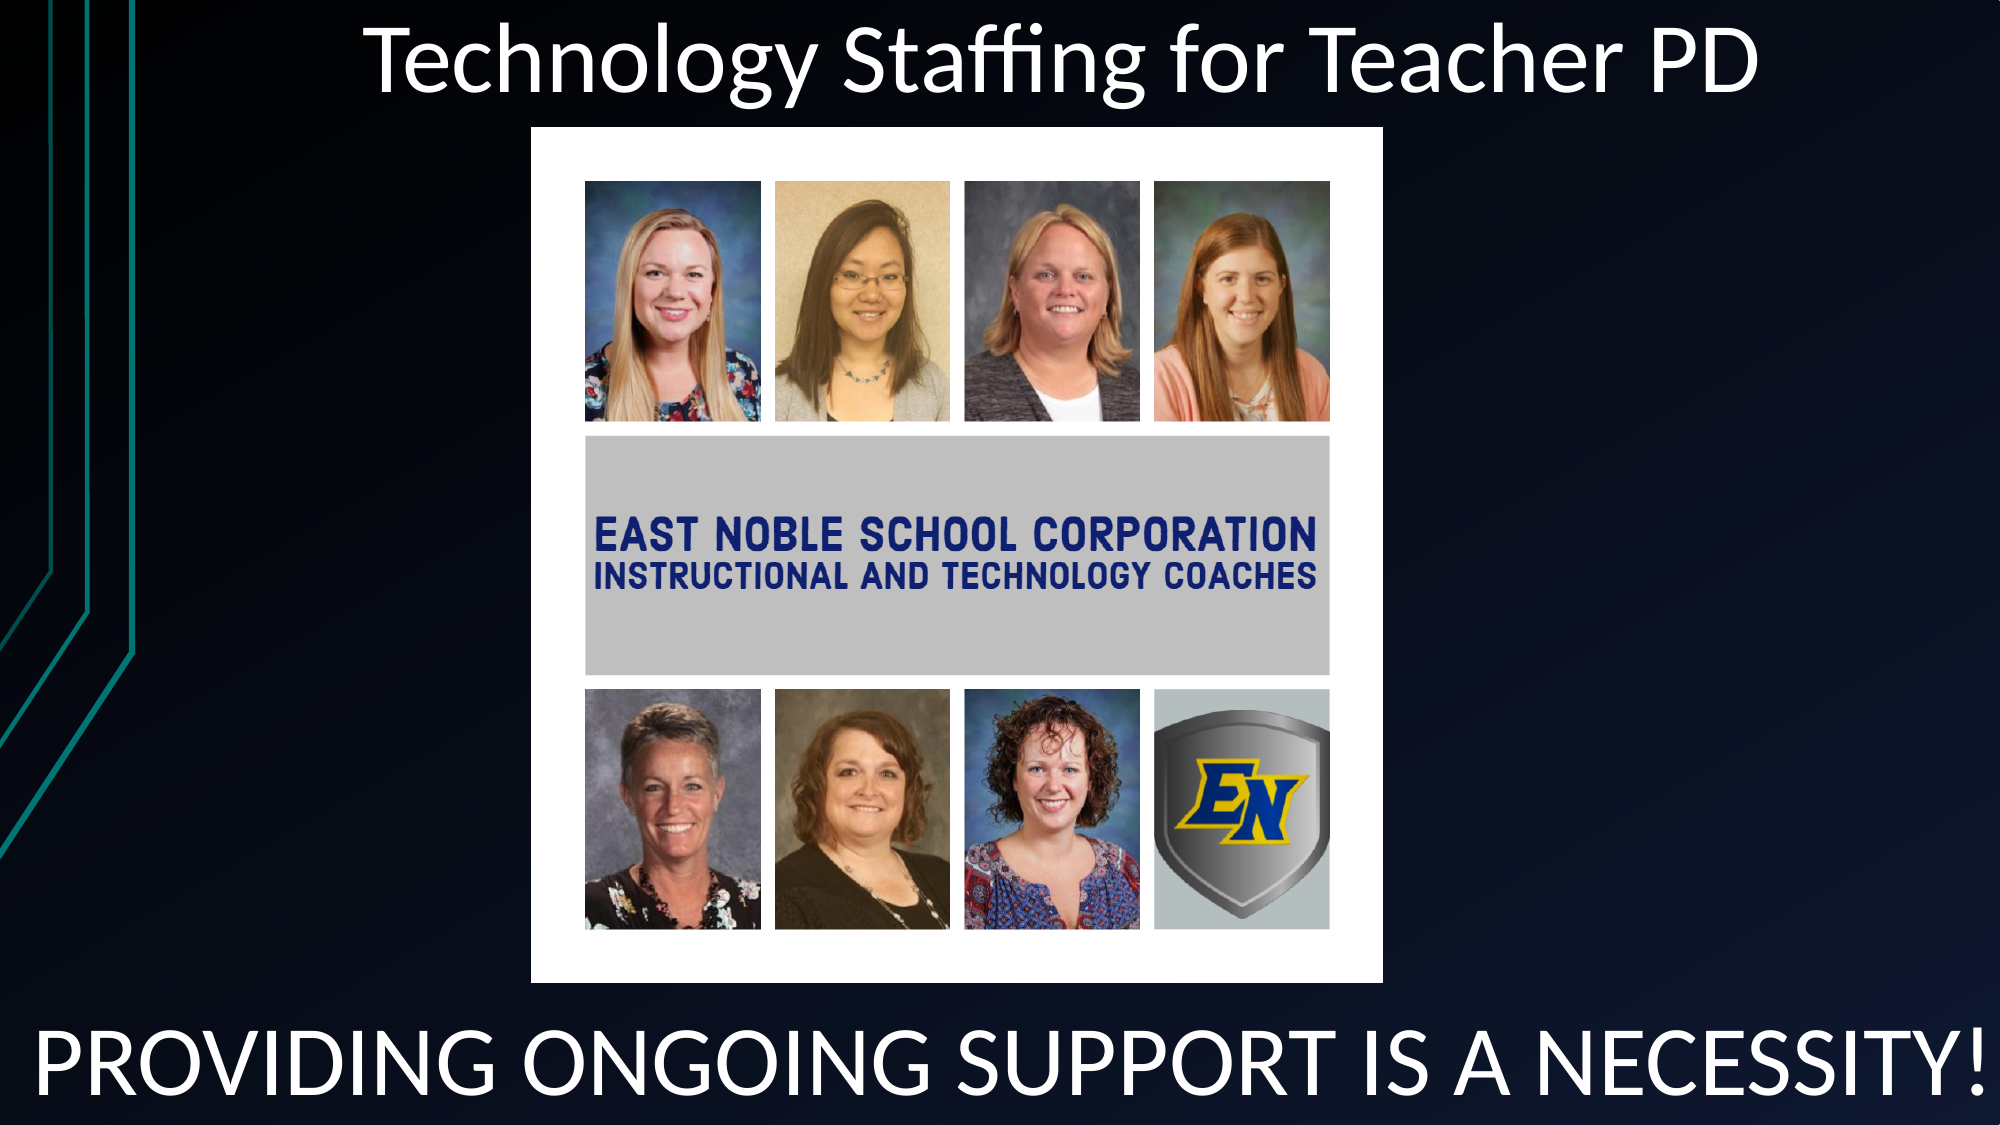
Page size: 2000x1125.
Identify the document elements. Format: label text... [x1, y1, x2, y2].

text_box PROVIDING ONGOING SUPPORT IS A NECESSITY! [0, 986, 2000, 1125]
title Technology Staffing for Teacher PD [174, 0, 1950, 125]
picture [530, 127, 1384, 983]
